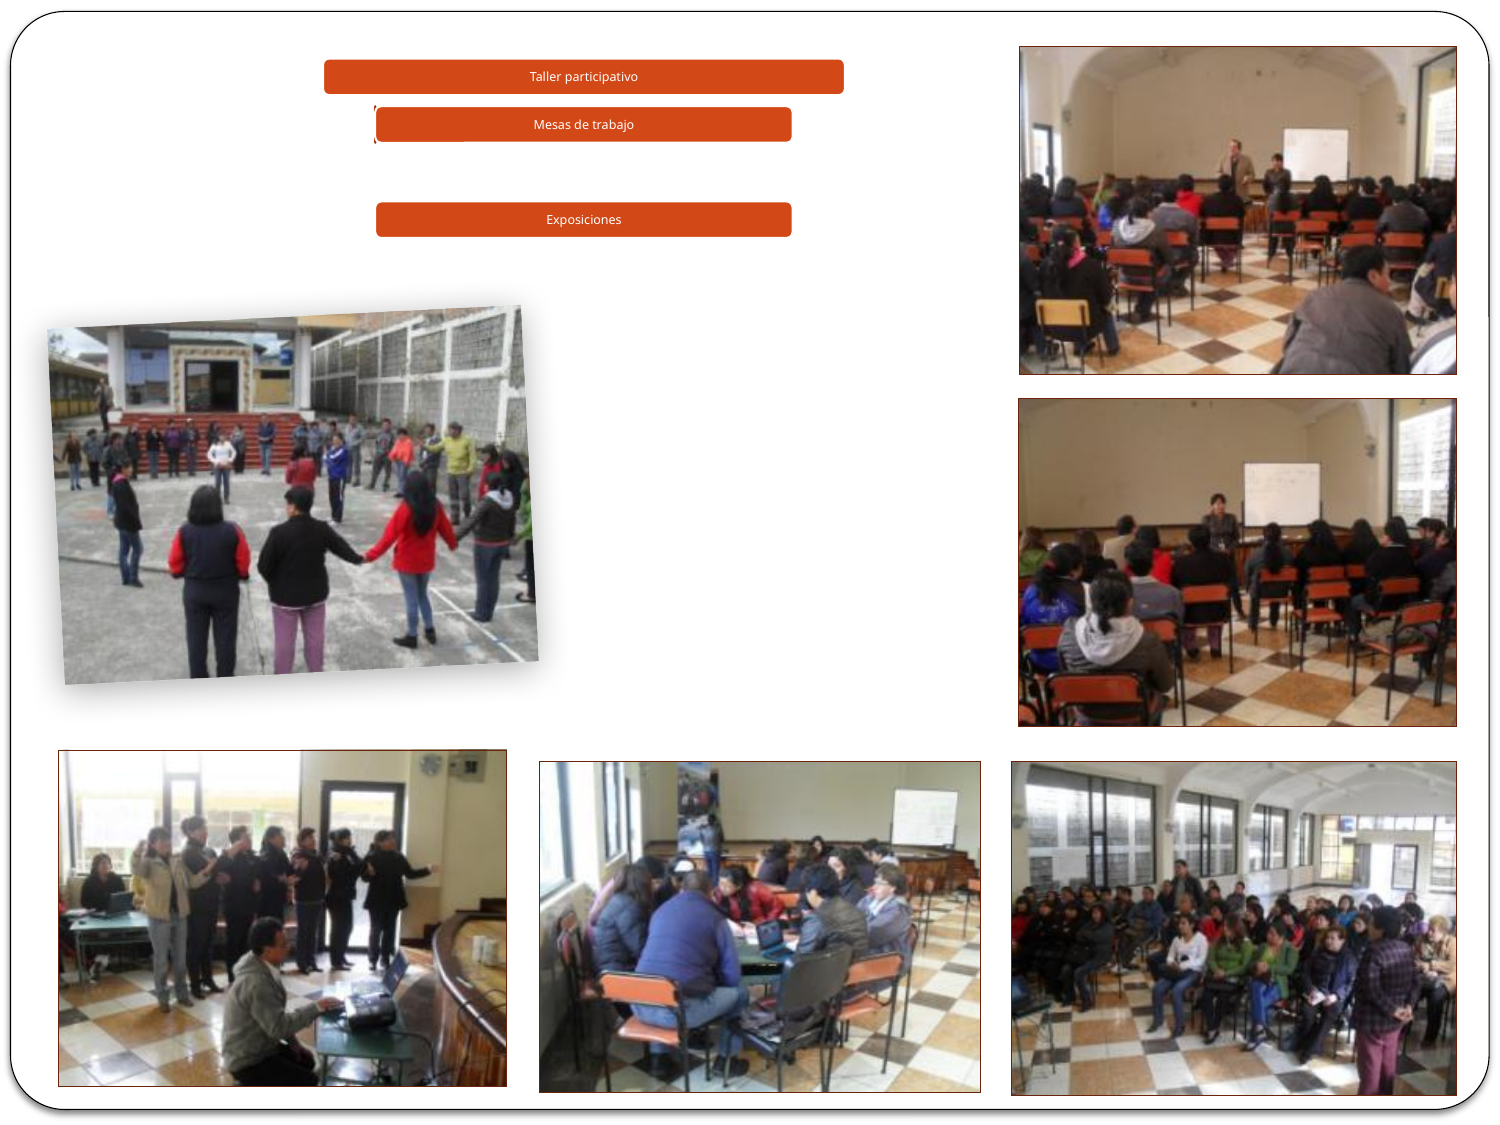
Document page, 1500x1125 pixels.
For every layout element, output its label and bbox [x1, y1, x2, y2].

picture [47, 316, 538, 684]
picture [1011, 761, 1457, 1096]
picture [1019, 46, 1458, 376]
picture [1018, 398, 1457, 727]
picture [58, 749, 508, 1087]
picture [538, 761, 981, 1093]
text_box [257, 58, 911, 334]
